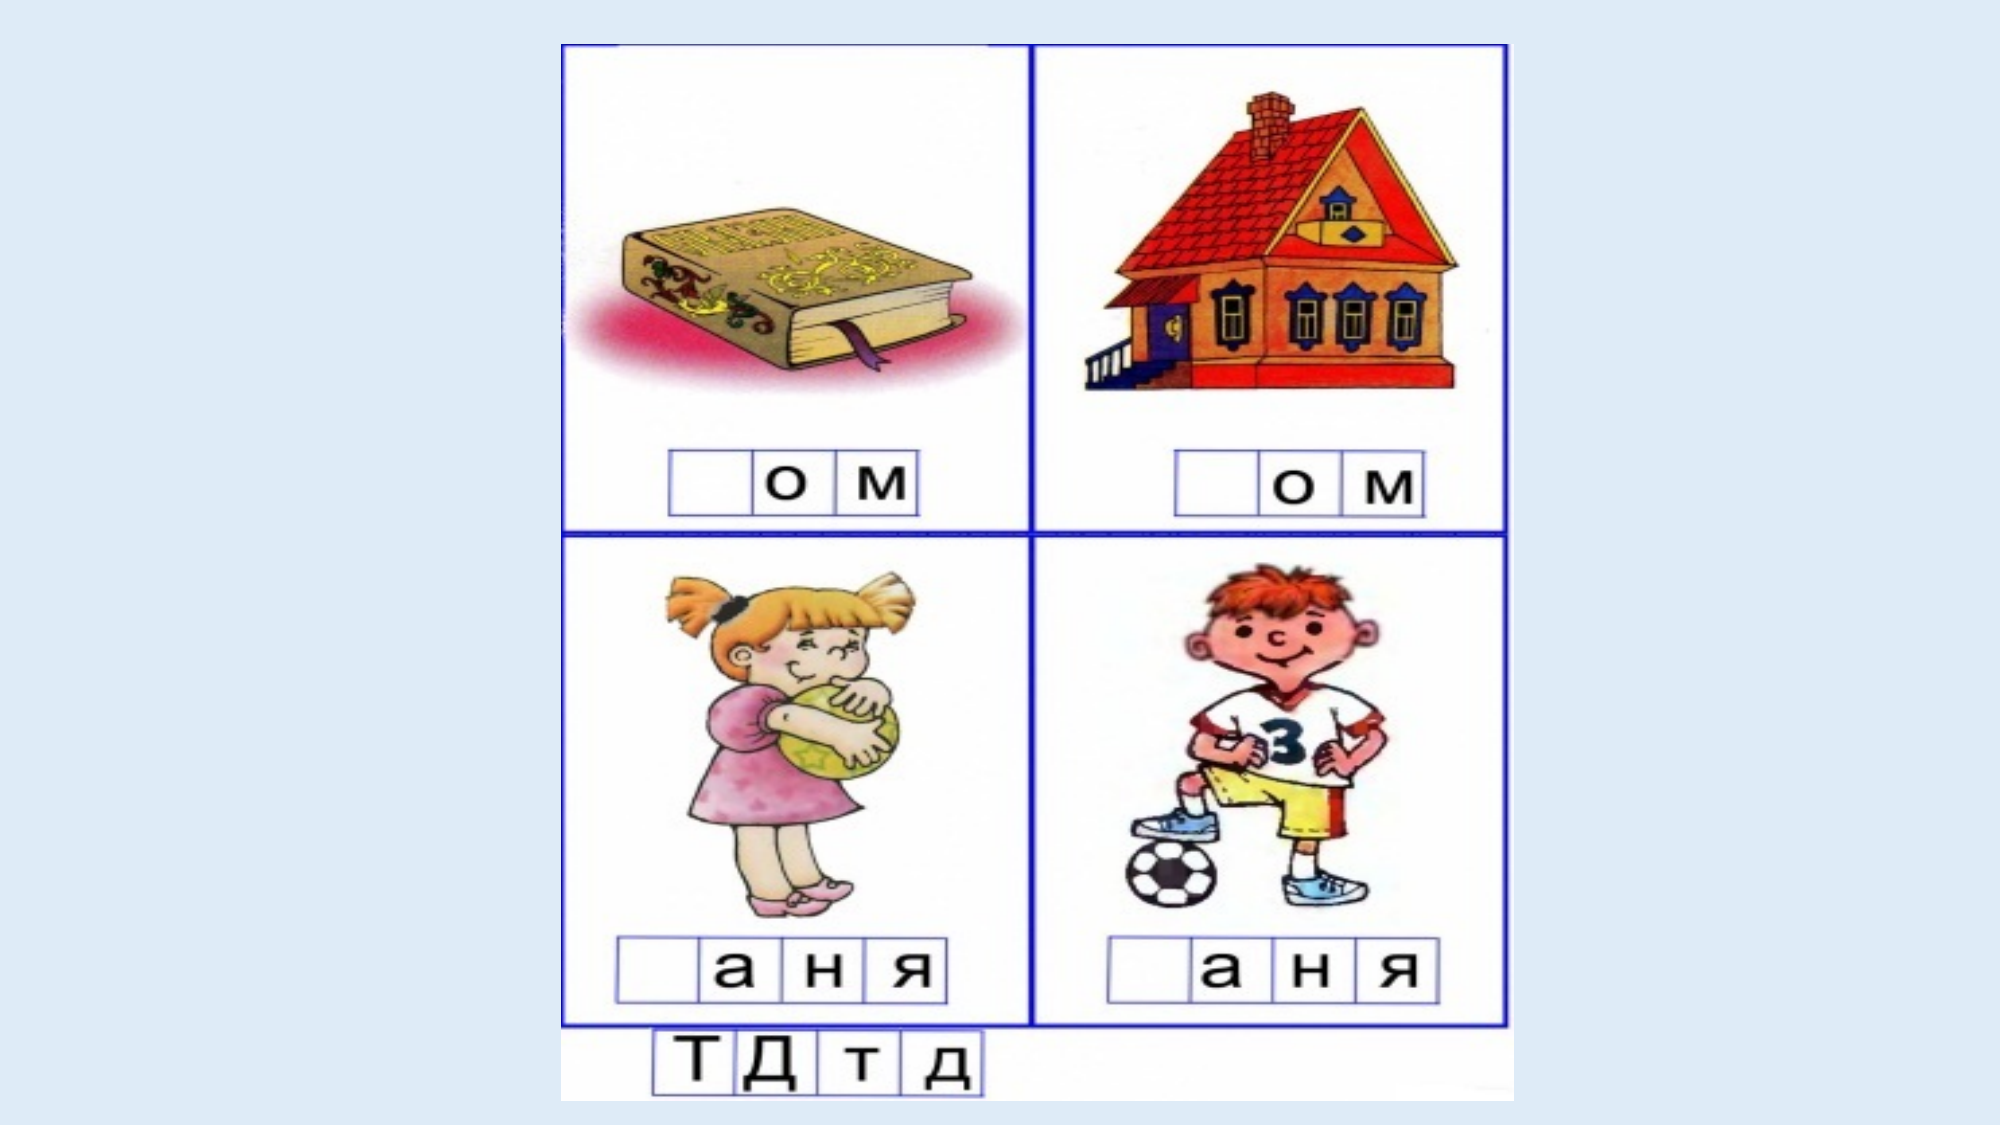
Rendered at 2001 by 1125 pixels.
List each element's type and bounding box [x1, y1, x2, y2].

list [560, 44, 1514, 1101]
